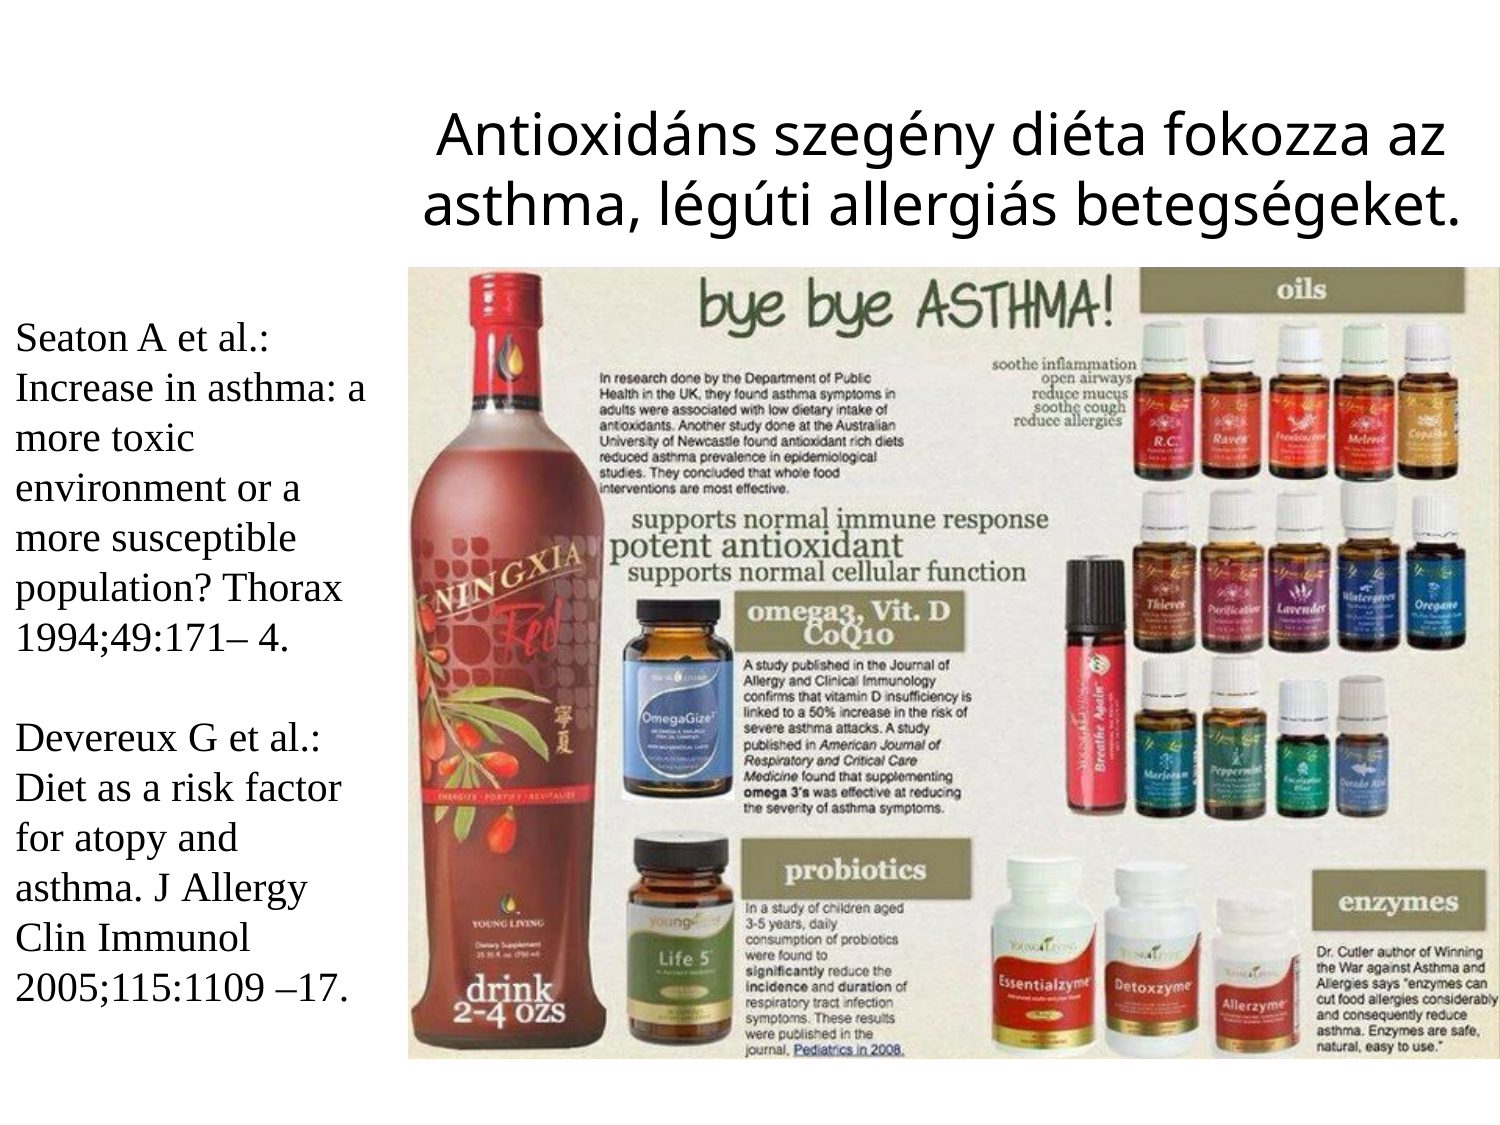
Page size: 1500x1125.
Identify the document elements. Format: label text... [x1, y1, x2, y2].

text_box Antioxidáns szegény diéta fokozza az asthma, légúti allergiás betegségeket. [383, 90, 1500, 245]
picture [407, 266, 1500, 1059]
text_box Seaton A et al.: Increase in asthma: a more toxic environment or a more susceptible population? Thorax 1994;49:171– 4. Devereux G et al.: Diet as a risk factor for atopy and asthma. J Allergy Clin Immunol 2005;115:1109 –17. [0, 302, 384, 1018]
